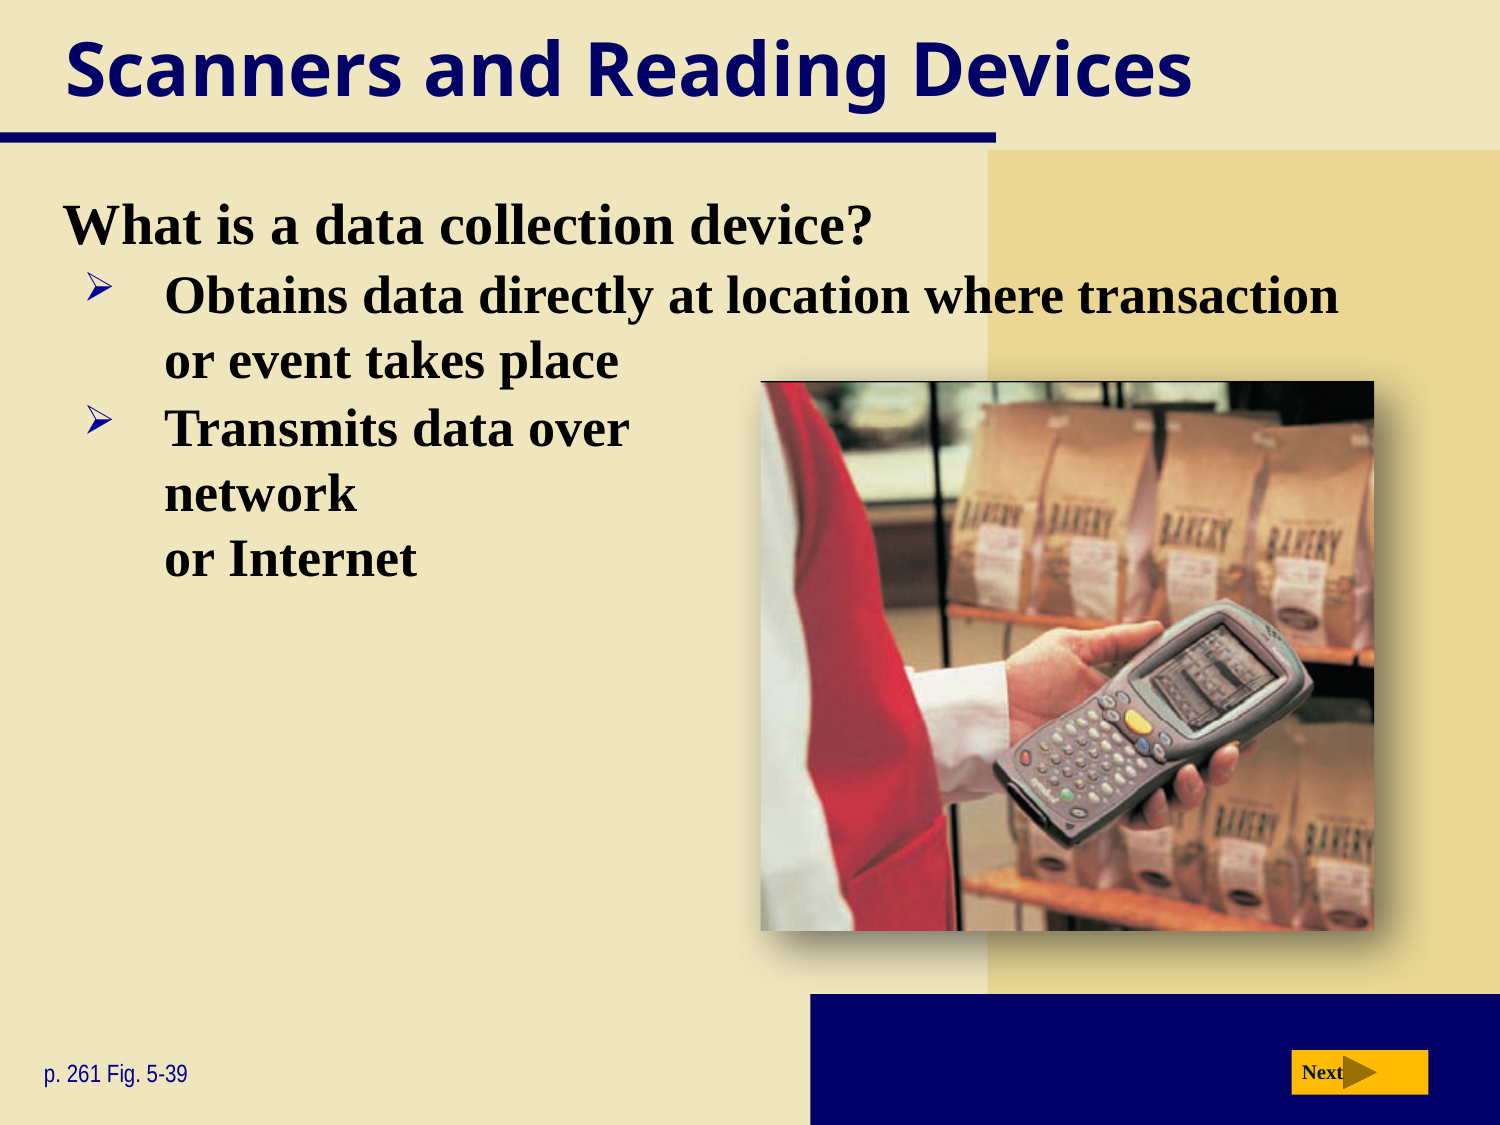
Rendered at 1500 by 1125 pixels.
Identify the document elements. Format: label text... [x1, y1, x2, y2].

title Scanners and Reading Devices [49, 0, 1459, 133]
text_box Obtains data directly at location where transaction or event takes place Transmits data over network or Internet [50, 252, 1372, 610]
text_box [1286, 1049, 1429, 1095]
picture [760, 381, 1375, 931]
list What is a data collection device? [47, 178, 1370, 298]
text_box p. 261 Fig. 5-39 [29, 1050, 284, 1095]
